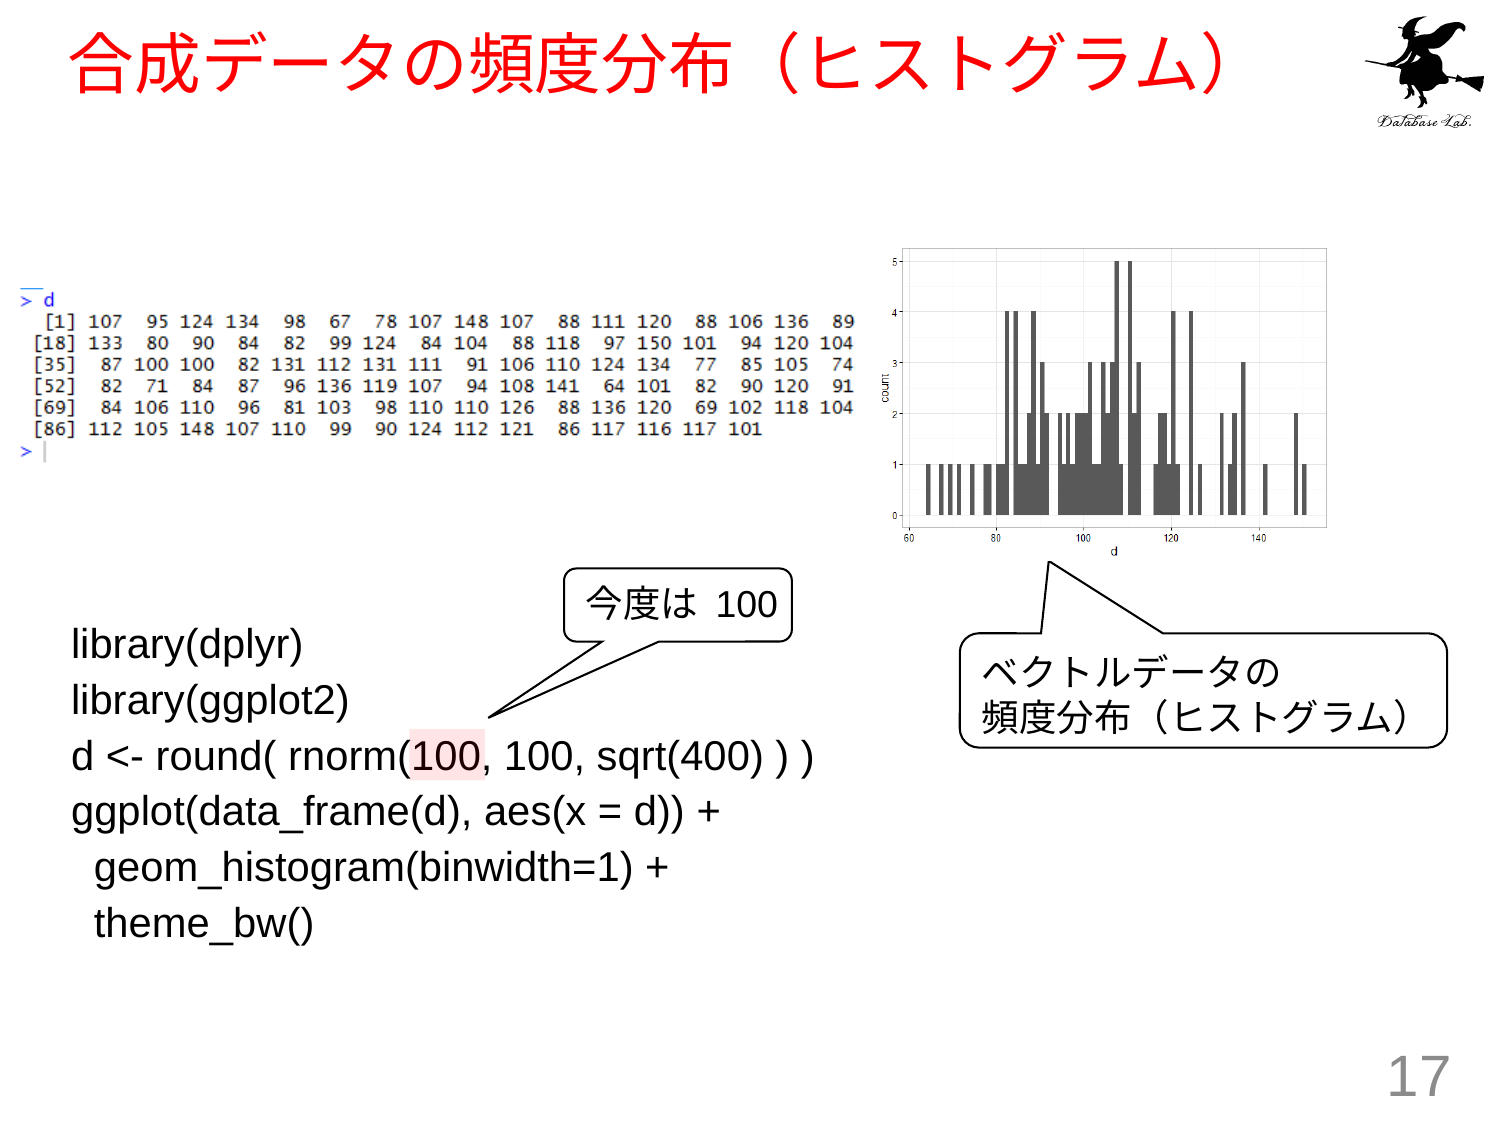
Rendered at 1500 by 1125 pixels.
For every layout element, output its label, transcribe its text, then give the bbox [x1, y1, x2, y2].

text_box [958, 561, 1445, 744]
text_box [487, 567, 793, 719]
text_box ベクトルデータの 頻度分布（ヒストグラム） [966, 641, 1452, 748]
text_box [408, 728, 486, 782]
title 合成データの頻度分布（ヒストグラム） [52, 28, 1441, 106]
slide_number 17 [1129, 1042, 1467, 1103]
text_box 今度は 100 [570, 572, 781, 634]
picture [12, 246, 1332, 561]
list library(dplyr) library(ggplot2) d <- round( rnorm(100, 100, sqrt(400) ) ) ggplot(data_frame(d), aes(x = d)) + geom_histogram(binwidth=1) + theme_bw() [55, 623, 1444, 965]
picture [1362, 14, 1486, 130]
